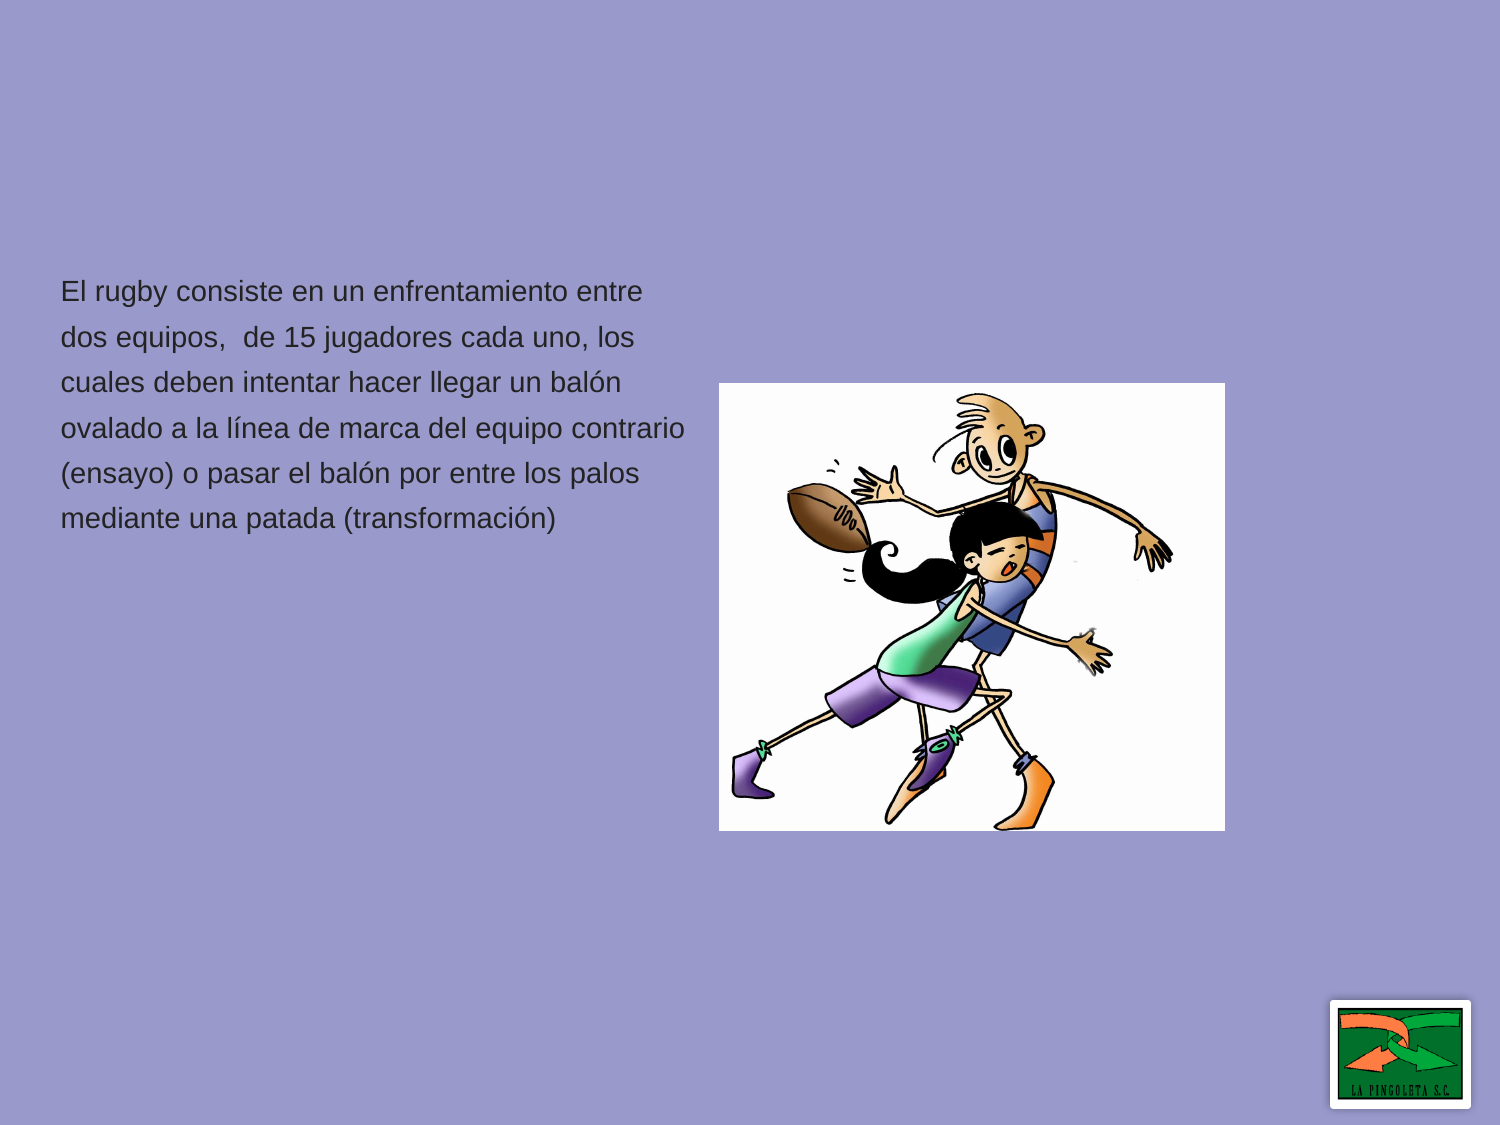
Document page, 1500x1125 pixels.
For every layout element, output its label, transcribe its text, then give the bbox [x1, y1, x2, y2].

picture [719, 383, 1225, 831]
text_box El rugby consiste en un enfrentamiento entre dos equipos, de 15 jugadores cada uno, los cuales deben intentar hacer llegar un balón ovalado a la línea de marca del equipo contrario (ensayo) o pasar el balón por entre los palos mediante una patada (transformación) [53, 219, 703, 543]
picture [1335, 1005, 1466, 1104]
